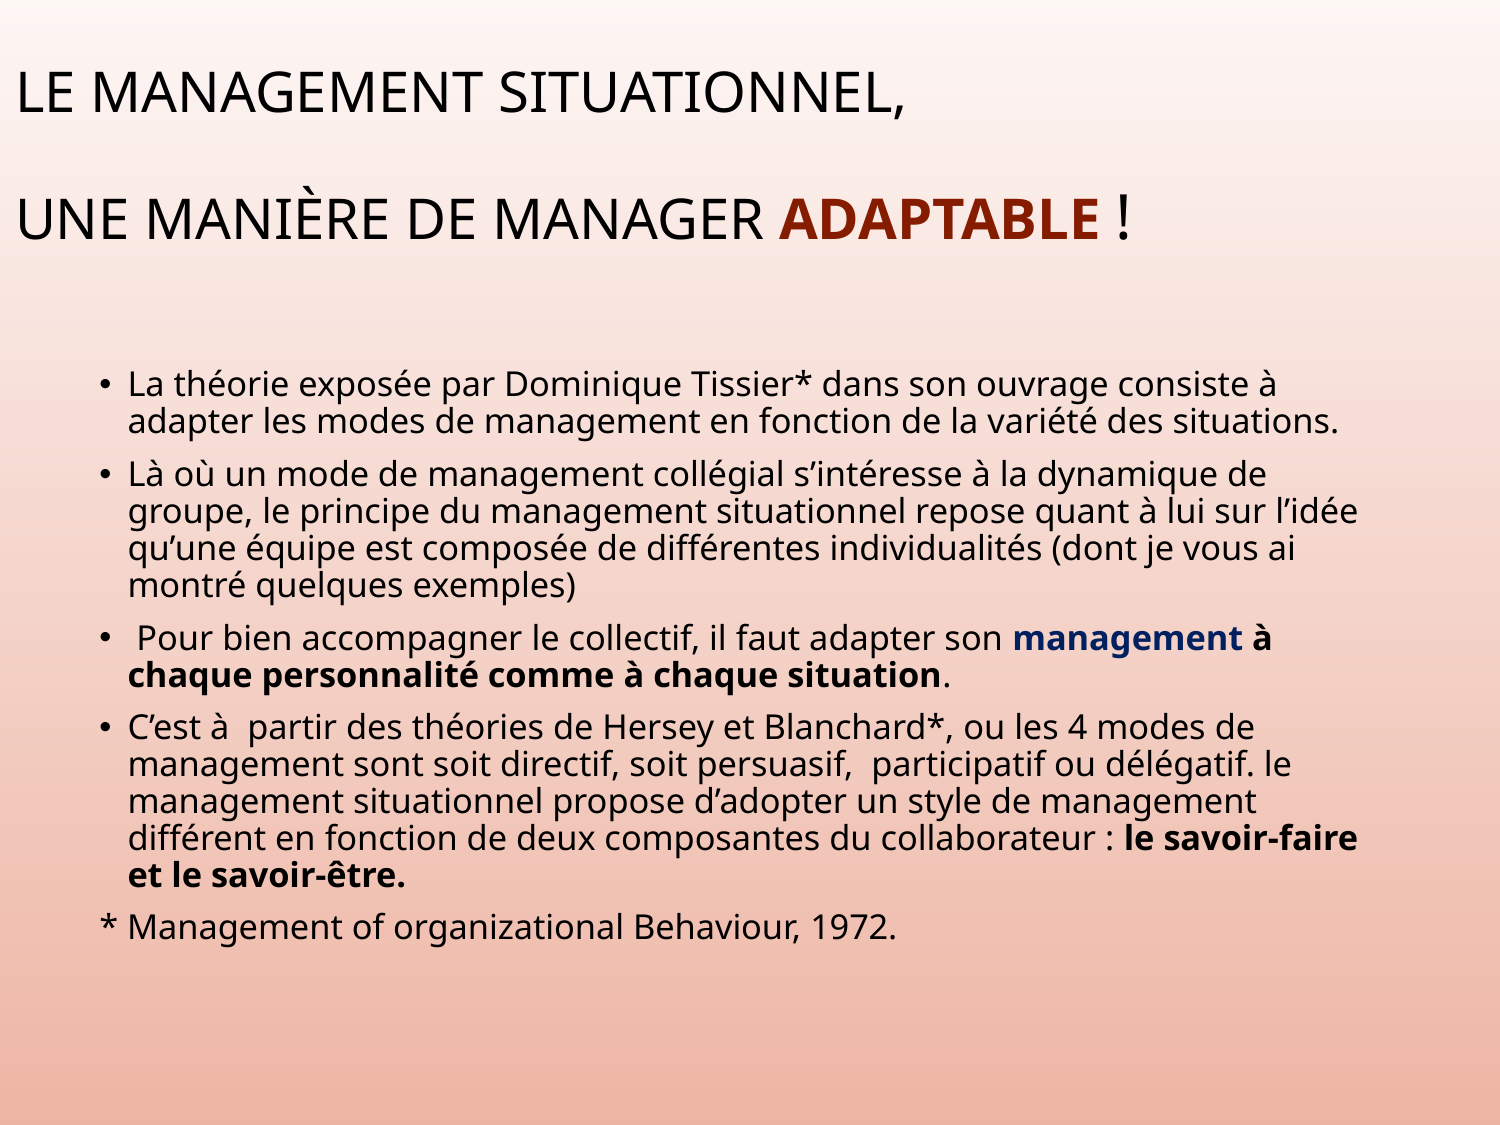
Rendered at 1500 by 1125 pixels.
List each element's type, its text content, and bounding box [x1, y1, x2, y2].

title Le management situationnel, une manière de manager adaptable ! [0, 54, 1416, 338]
list La théorie exposée par Dominique Tissier* dans son ouvrage consiste à adapter les modes de management en fonction de la variété des situations. Là où un mode de management collégial s’intéresse à la dynamique de groupe, le principe du management situationnel repose quant à lui sur l’idée qu’une équipe est composée de différentes individualités (dont je vous ai montré quelques exemples) Pour bien accompagner le collectif, il faut adapter son management à chaque personnalité comme à chaque situation. C’est à partir des théories de Hersey et Blanchard*, ou les 4 modes de management sont soit directif, soit persuasif, participatif ou délégatif. le management situationnel propose d’adopter un style de management différent en fonction de deux composantes du collaborateur : le savoir-faire et le savoir-être. * Management of organizational Behaviour, 1972. [84, 359, 1416, 1021]
